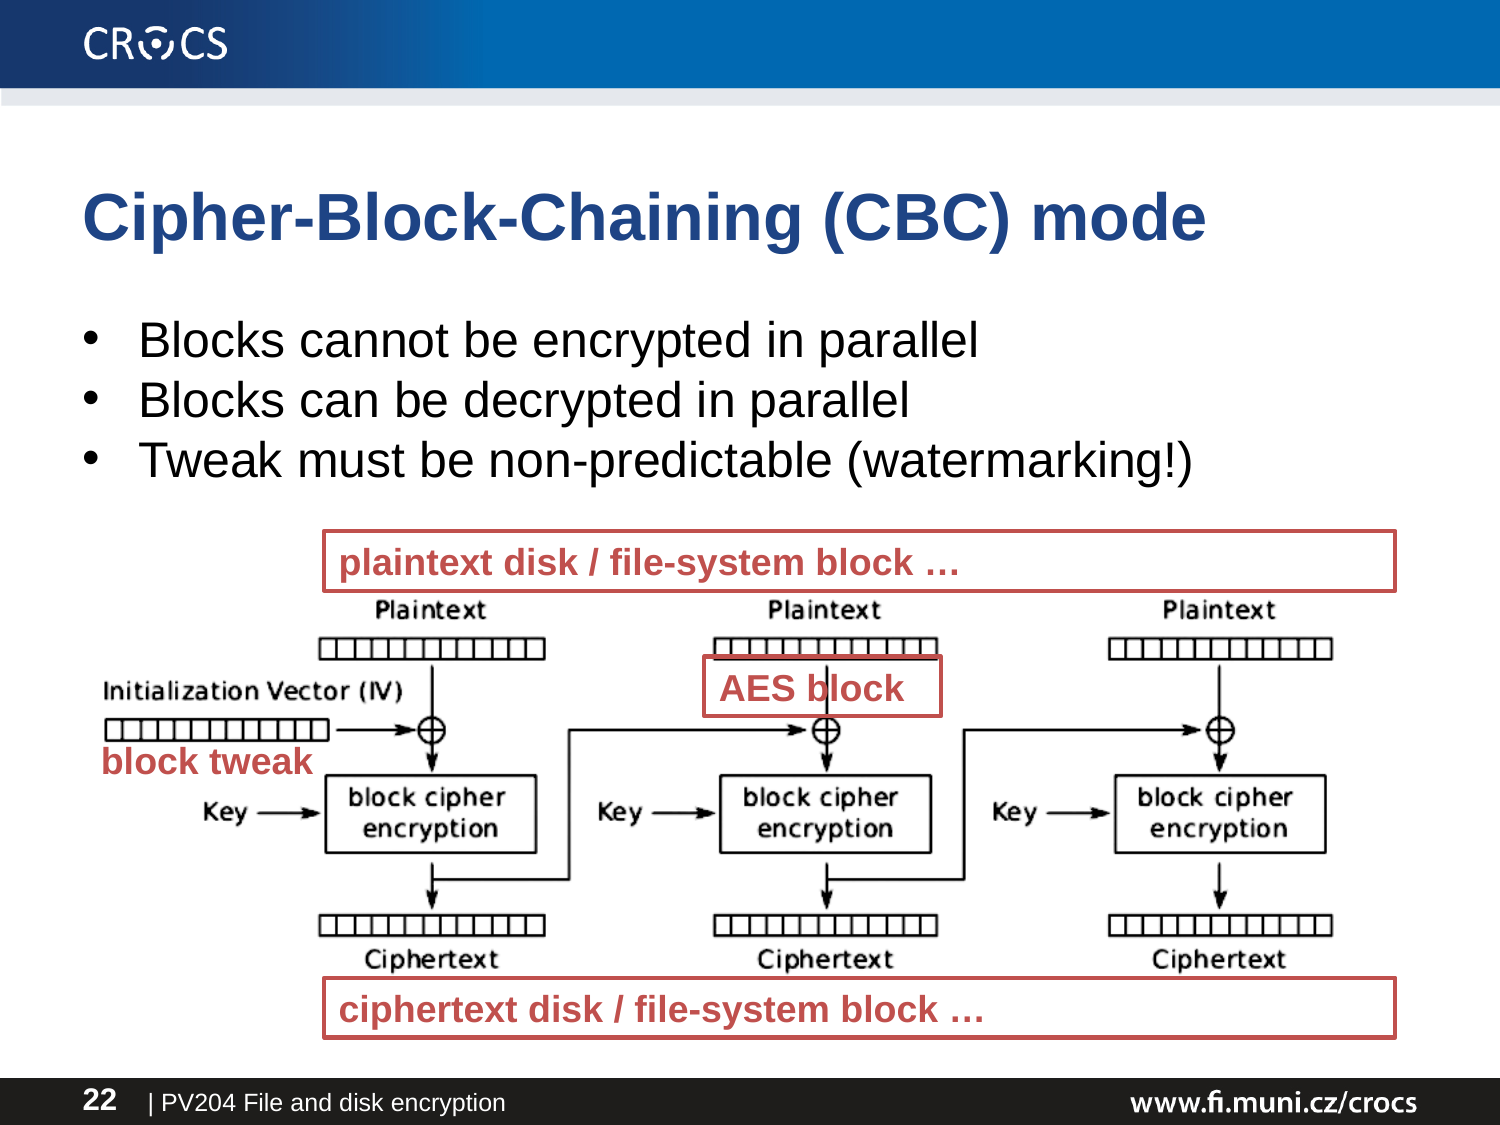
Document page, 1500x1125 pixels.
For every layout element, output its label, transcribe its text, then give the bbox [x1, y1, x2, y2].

text_box plaintext disk / file-system block … [324, 530, 1396, 591]
text_box 22 [82, 1078, 147, 1125]
text_box ciphertext disk / file-system block … [324, 977, 1396, 1038]
text_box Cipher-Block-Chaining (CBC) mode [82, 148, 1433, 279]
picture [0, 0, 1500, 1125]
text_box | PV204 File and disk encryption [147, 1078, 623, 1125]
text_box Blocks cannot be encrypted in parallel Blocks can be decrypted in parallel Tweak must be non-predictable (watermarking!) [82, 307, 1433, 988]
